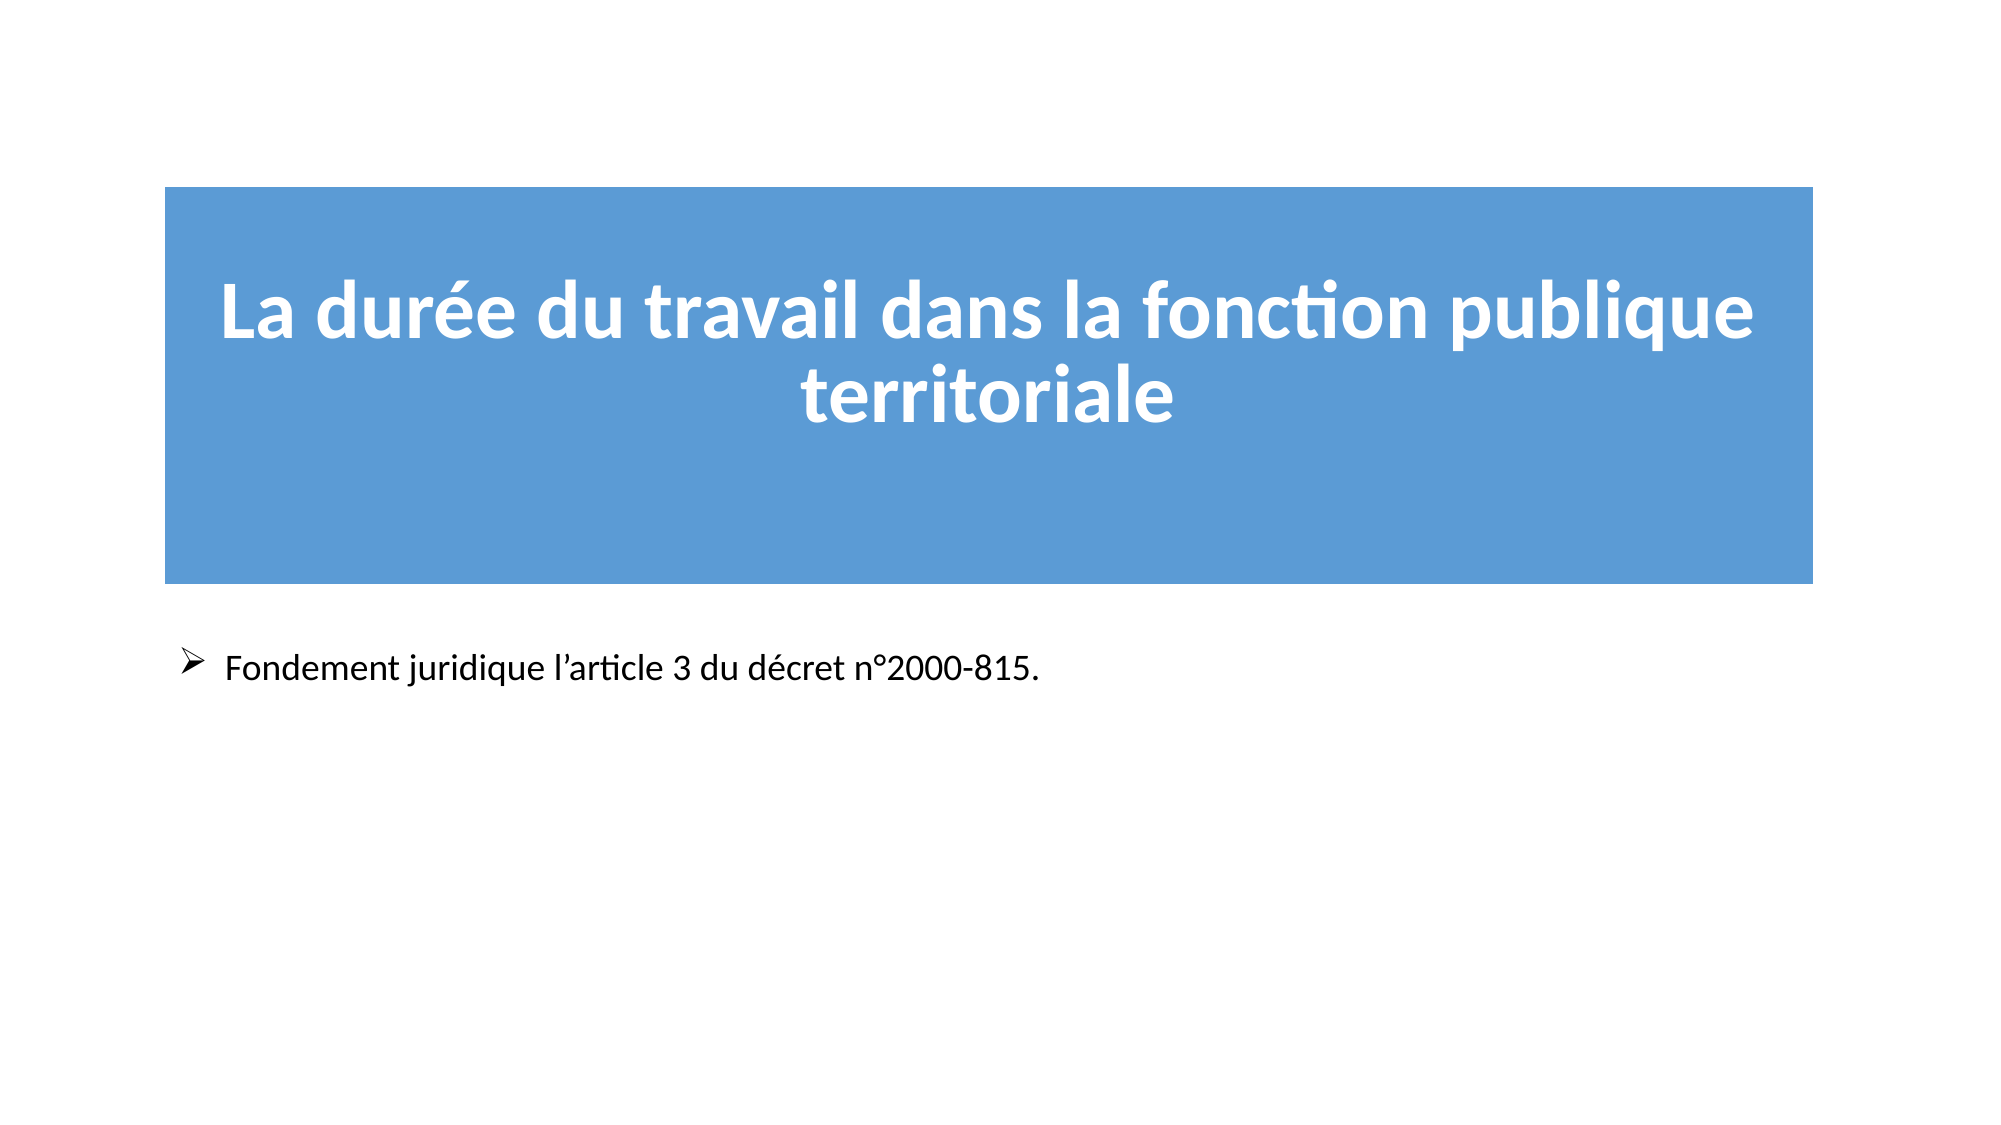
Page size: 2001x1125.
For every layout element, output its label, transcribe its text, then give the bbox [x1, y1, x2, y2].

text_box Fondement juridique l’article 3 du décret n°2000-815. [163, 635, 1814, 696]
table_header La durée du travail dans la fonction publique territoriale [165, 187, 1813, 584]
